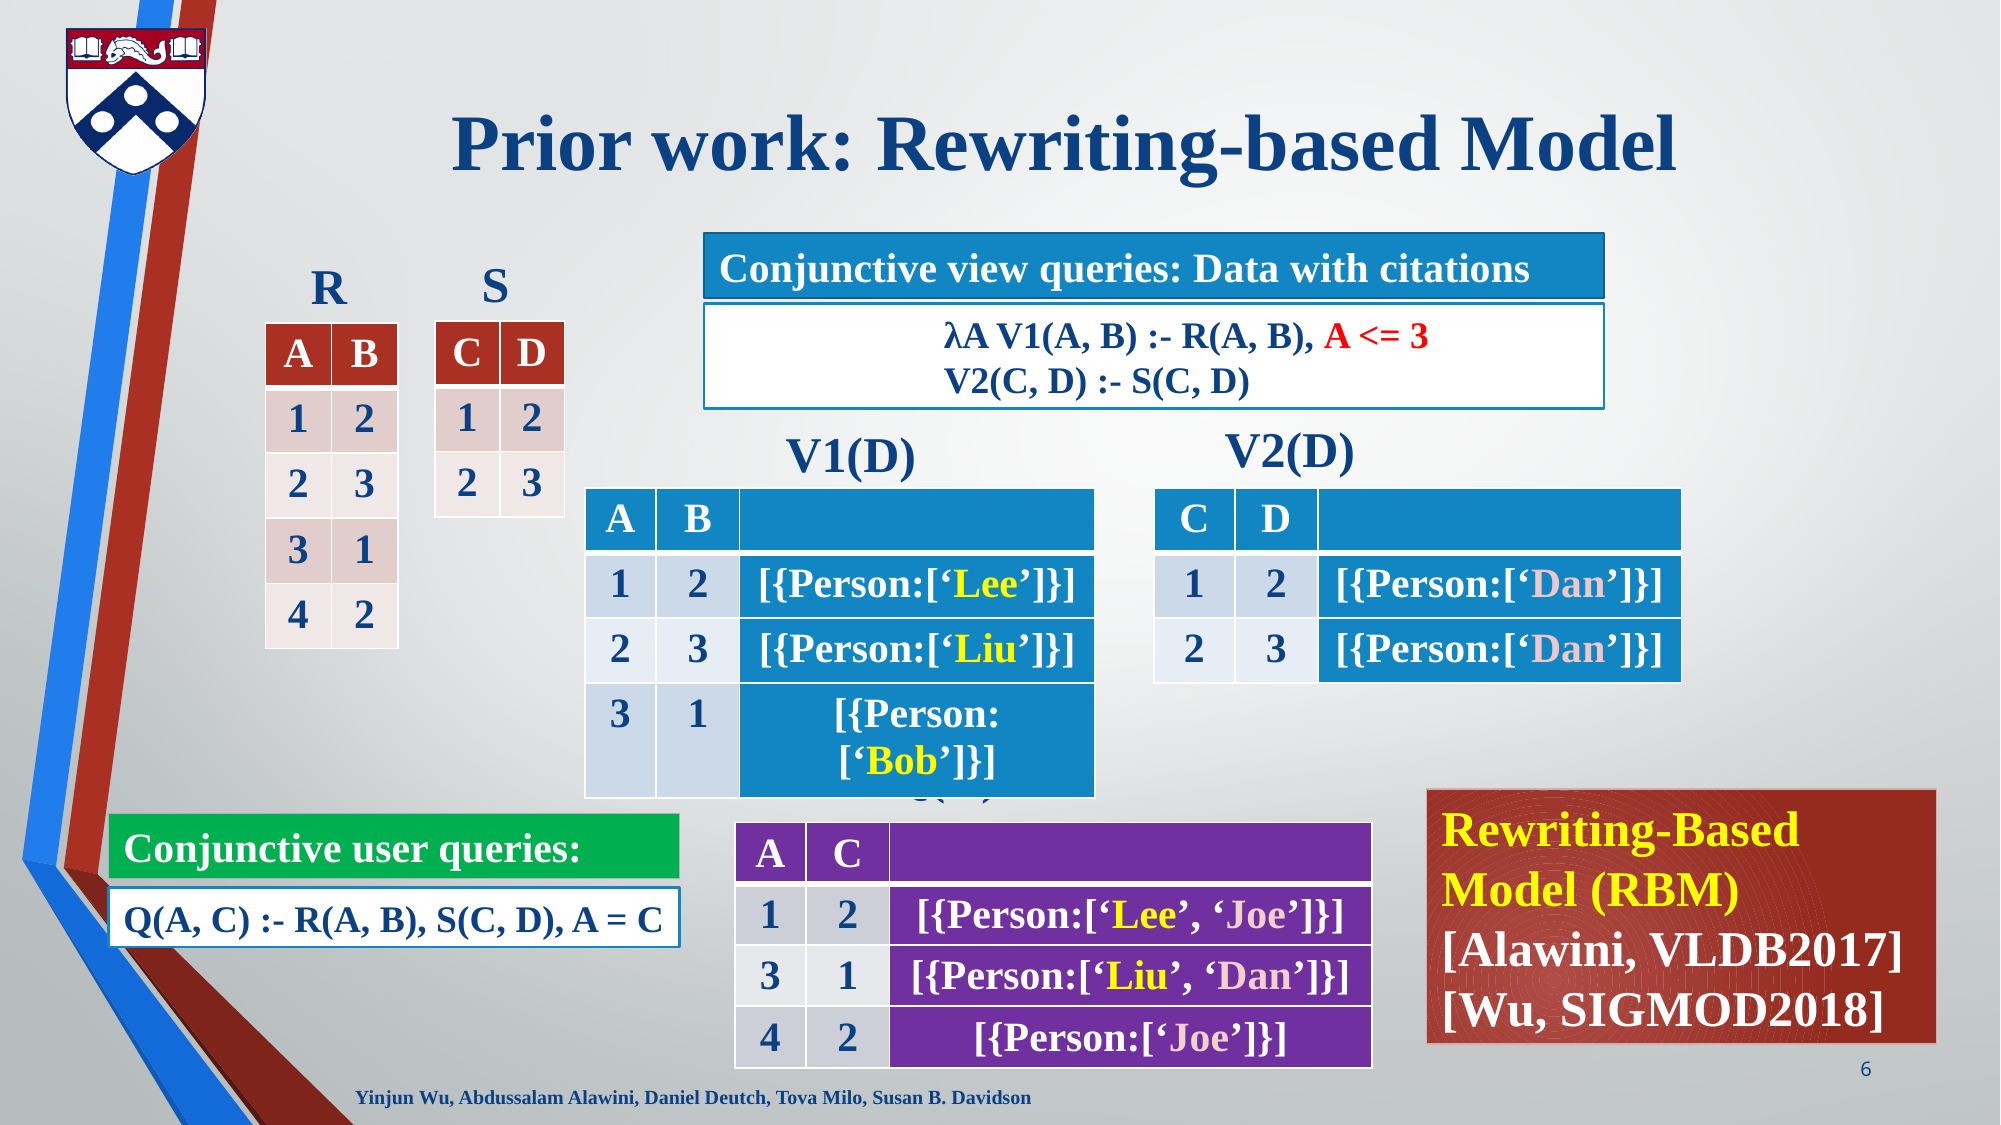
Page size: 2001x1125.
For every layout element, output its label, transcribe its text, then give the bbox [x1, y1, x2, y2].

picture [63, 25, 208, 178]
slide_number 6 [1796, 1045, 1887, 1100]
table_cell 1 [807, 946, 889, 1005]
table_cell 1 [736, 887, 805, 944]
table_cell 2 [332, 584, 397, 648]
table_header C [807, 823, 889, 881]
table_cell 1 [657, 684, 739, 797]
table_cell 1 [436, 389, 499, 451]
table_cell 2 [1155, 619, 1234, 682]
text_box Conjunctive view queries: Data with citations [703, 232, 1605, 299]
table_cell 3 [332, 454, 397, 517]
text_box Q(A, C) :- R(A, B), S(C, D), A = C [107, 886, 681, 948]
table_cell 3 [657, 619, 739, 682]
table_cell 2 [1236, 556, 1317, 617]
table_cell 2 [657, 556, 739, 617]
table_header [740, 489, 1094, 550]
text_box Conjunctive user queries: [108, 813, 680, 879]
table_cell [{Person:[‘Joe’]}] [890, 1007, 1371, 1067]
table_cell 4 [736, 1007, 805, 1067]
text_box S [466, 245, 533, 321]
table_cell [{Person:[‘Liu’]}] [740, 619, 1094, 682]
table_header A [736, 823, 805, 881]
table_cell 3 [586, 684, 655, 797]
table_header C [1155, 489, 1234, 550]
table_cell [{Person:[‘Lee’]}] [740, 556, 1094, 617]
table_cell 4 [266, 584, 331, 648]
table_cell 2 [501, 389, 564, 451]
table_cell 1 [1155, 556, 1234, 617]
table_header D [501, 322, 564, 384]
table_header [890, 823, 1371, 881]
table_header A [266, 324, 331, 385]
text_box λA V1(A, B) :- R(A, B), A <= 3 V2(C, D) :- S(C, D) [703, 302, 1605, 410]
table_cell 1 [332, 519, 397, 583]
table_cell 1 [266, 391, 331, 452]
table_cell 2 [436, 452, 499, 516]
table_header B [657, 489, 739, 550]
table_cell 3 [1236, 619, 1317, 682]
table_cell 1 [586, 556, 655, 617]
text_box V2(D) [1209, 409, 1379, 485]
table_cell [{Person:[‘Lee’, ‘Joe’]}] [890, 887, 1371, 944]
table_cell 3 [736, 946, 805, 1005]
table_header B [332, 324, 397, 385]
text_box Rewriting-Based Model (RBM) [Alawini, VLDB2017] [Wu, SIGMOD2018] [1426, 788, 1937, 1045]
title Prior work: Rewriting-based Model [243, 31, 1887, 246]
table_cell 3 [501, 452, 564, 516]
table_cell [{Person:[‘Dan’]}] [1319, 556, 1681, 617]
table_cell 2 [586, 619, 655, 682]
table_cell [{Person:[‘Liu’, ‘Dan’]}] [890, 946, 1371, 1005]
table_cell 2 [266, 454, 331, 517]
text_box R [296, 247, 362, 322]
table_header A [586, 489, 655, 550]
text_box V1(D) [770, 414, 940, 490]
table_cell 2 [807, 887, 889, 944]
table_cell 2 [807, 1007, 889, 1067]
table_cell [{Person:[‘Bob’]}] [740, 684, 1094, 797]
table_header D [1236, 489, 1317, 550]
table_cell [{Person:[‘Dan’]}] [1319, 619, 1681, 682]
table_header [1319, 489, 1681, 550]
table_cell 2 [332, 391, 397, 452]
table_header C [436, 322, 499, 384]
text_box Q(D) [874, 799, 1040, 811]
table_cell 3 [266, 519, 331, 583]
